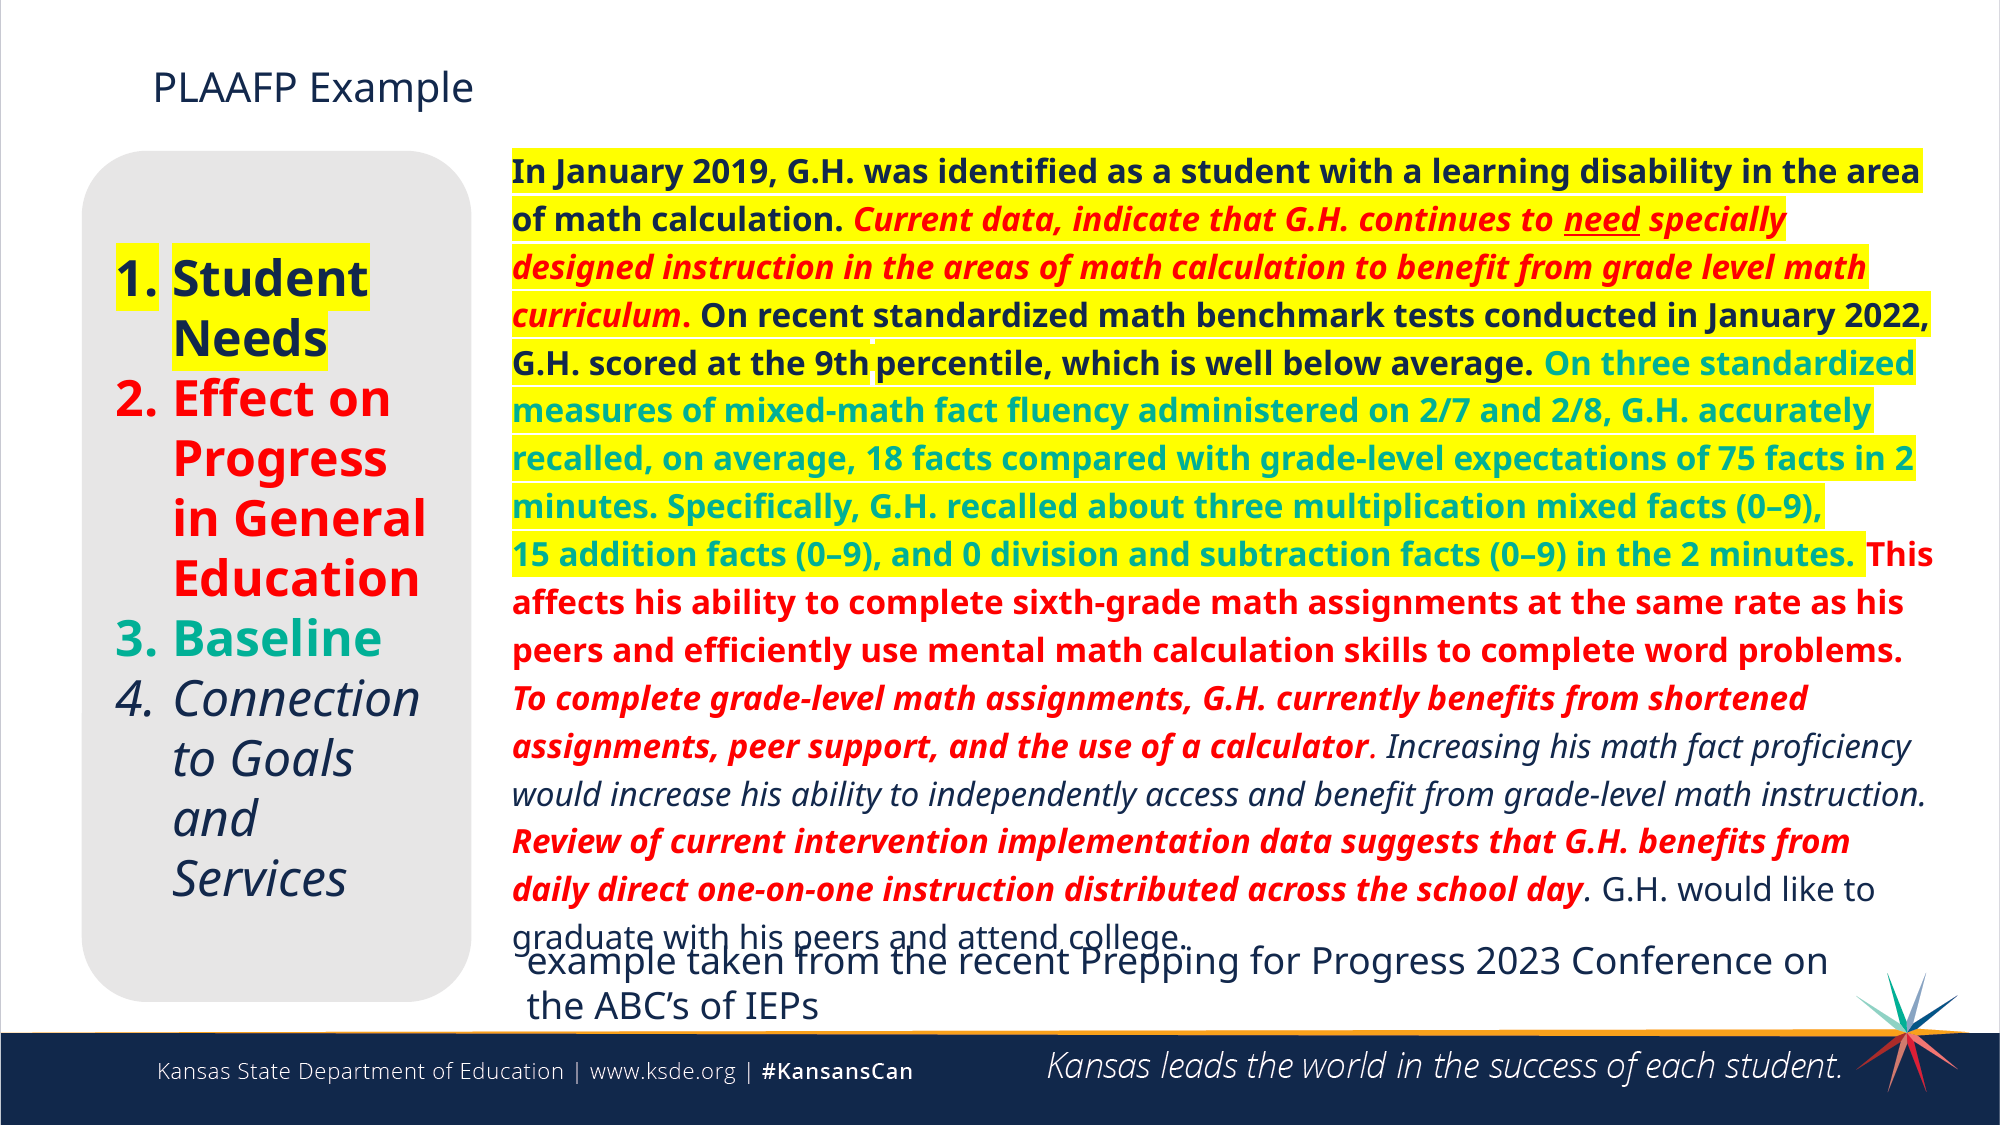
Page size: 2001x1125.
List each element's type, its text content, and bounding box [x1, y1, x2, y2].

title PLAAFP Example [137, 59, 1863, 151]
text_box Student Needs Effect on Progress in General Education Baseline Connection to Goals and Services [80, 149, 473, 1004]
text_box example taken from the recent Prepping for Progress 2023 Conference on the ABC’s of IEPs [511, 929, 1852, 1035]
list In January 2019, G.H. was identified as a student with a learning disability in the area of math calculation. Current data, indicate that G.H. continues to need specially designed instruction in the areas of math calculation to benefit from grade level math curriculum. On recent standardized math benchmark tests conducted in January 2022, G.H. scored at the 9th percentile, which is well below average. On three standardized measures of mixed-math fact fluency administered on 2/7 and 2/8, G.H. accurately recalled, on average, 18 facts compared with grade-level expectations of 75 facts in 2 minutes. Specifically, G.H. recalled about three multiplication mixed facts (0–9), 15 addition facts (0–9), and 0 division and subtraction facts (0–9) in the 2 minutes. This affects his ability to complete sixth-grade math assignments at the same rate as his peers and efficiently use mental math calculation skills to complete word problems. To complete grade-level math assignments, G.H. currently benefits from shortened assignments, peer support, and the use of a calculator. Increasing his math fact proficiency would increase his ability to independently access and benefit from grade-level math instruction. Review of current intervention implementation data suggests that G.H. benefits from daily direct one-on-one instruction distributed across the school day. G.H. would like to graduate with his peers and attend college. [511, 142, 1935, 935]
picture [0, 0, 2000, 1125]
